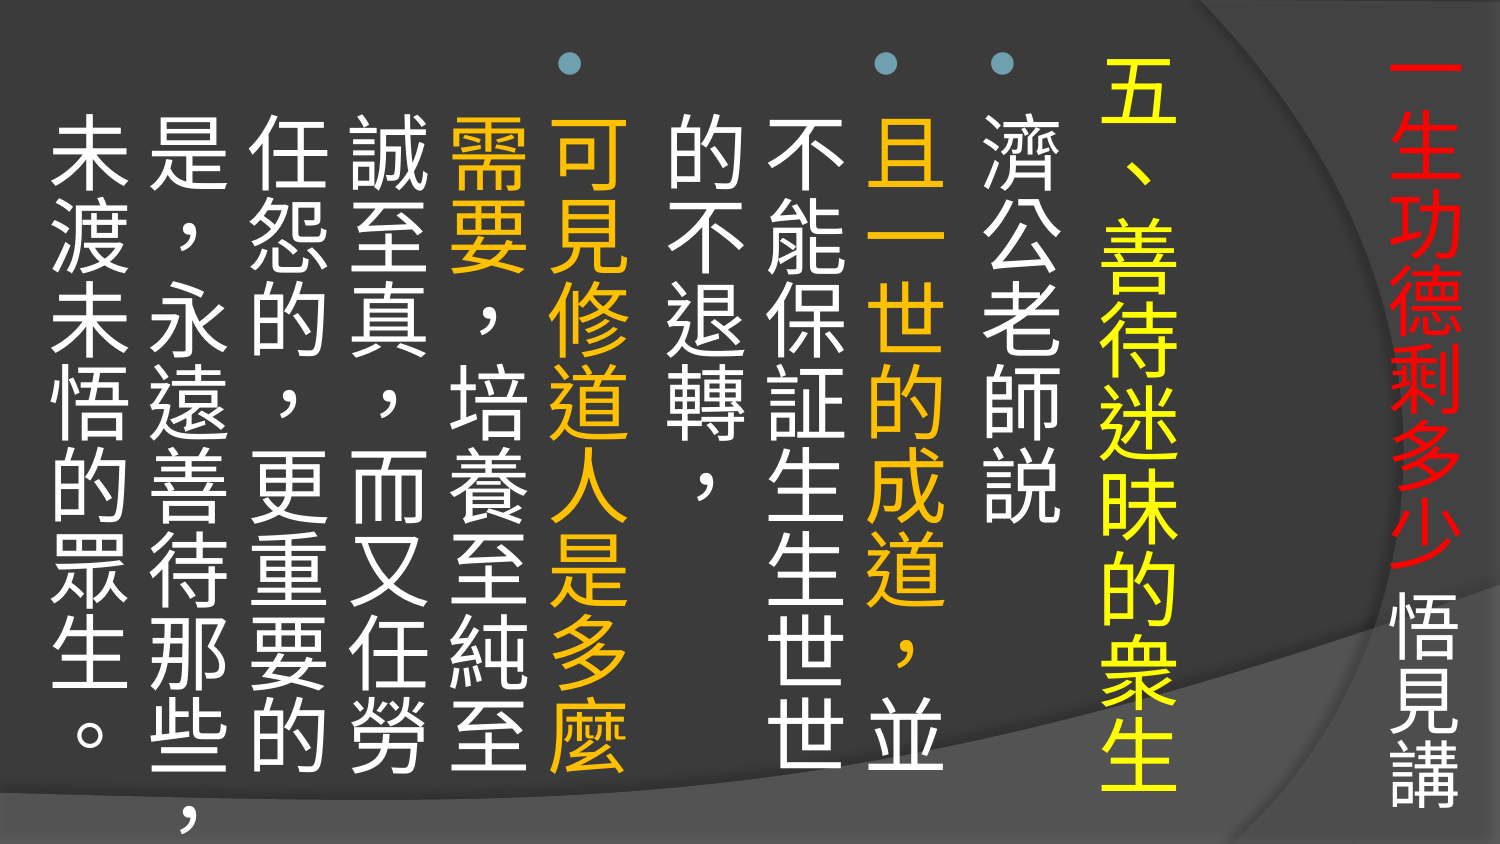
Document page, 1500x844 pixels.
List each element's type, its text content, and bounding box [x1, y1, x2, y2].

list 五、善待迷昧的衆生 濟公老師説 且一世的成道，並不能保証生生世世的不退轉， 可見修道人是多麼需要，培養至純至誠至真，而又任勞任怨的，更重要的是，永遠善待那些，未渡未悟的眾生。 [29, 27, 1365, 820]
title 一生功德剩多少 悟見講 [1364, 21, 1483, 820]
